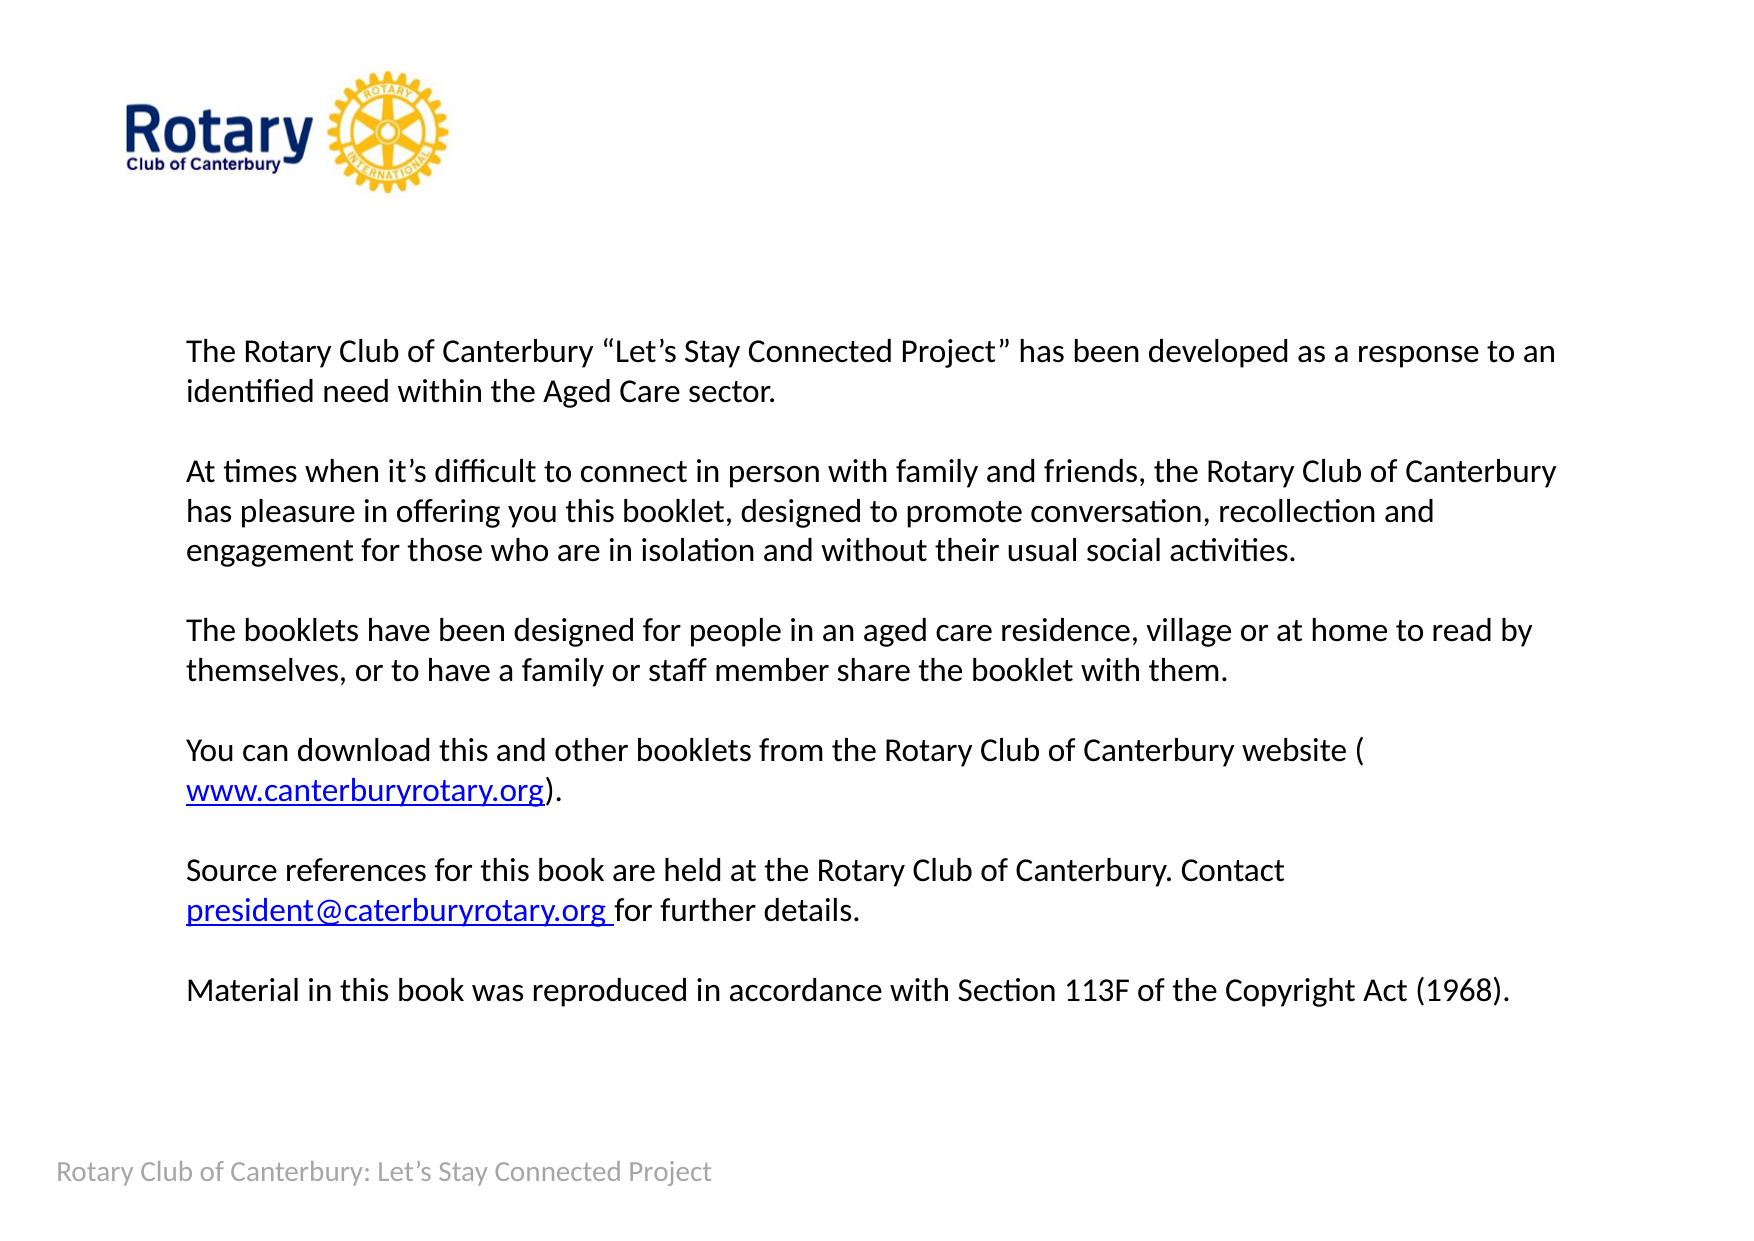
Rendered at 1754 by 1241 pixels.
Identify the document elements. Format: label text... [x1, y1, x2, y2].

text_box Rotary Club of Canterbury: Let’s Stay Connected Project [41, 1144, 951, 1241]
picture [120, 66, 455, 198]
text_box The Rotary Club of Canterbury “Let’s Stay Connected Project” has been developed as a response to an identified need within the Aged Care sector. At times when it’s difficult to connect in person with family and friends, the Rotary Club of Canterbury has pleasure in offering you this booklet, designed to promote conversation, recollection and engagement for those who are in isolation and without their usual social activities. The booklets have been designed for people in an aged care residence, village or at home to read by themselves, or to have a family or staff member share the booklet with them. You can download this and other booklets from the Rotary Club of Canterbury website (www.canterburyrotary.org). Source references for this book are held at the Rotary Club of Canterbury. Contact president@caterburyrotary.org for further details. Material in this book was reproduced in accordance with Section 113F of the Copyright Act (1968). [171, 321, 1584, 1015]
